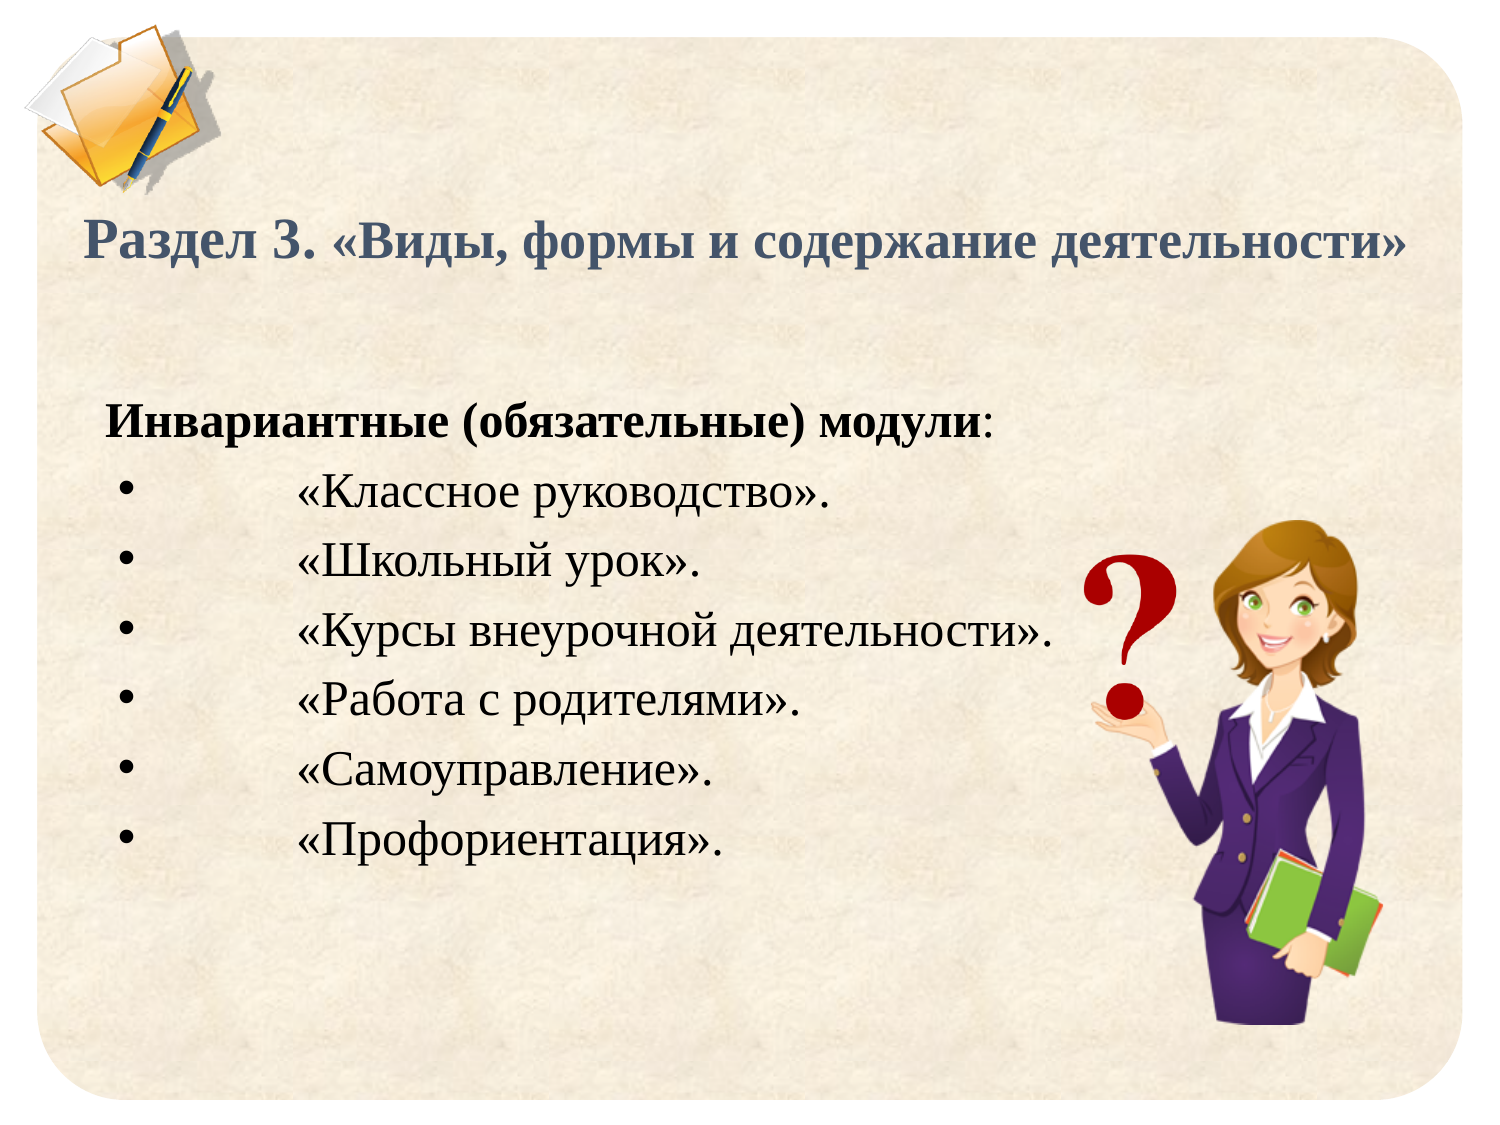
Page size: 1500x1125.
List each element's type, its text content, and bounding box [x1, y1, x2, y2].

list Инвариантные (обязательные) модули: «Классное руководство». «Школьный урок». «Курсы внеурочной деятельности». «Работа с родителями». «Самоуправление». «Профориентация». [43, 386, 1069, 1043]
picture [1081, 520, 1385, 1026]
title Раздел 3. «Виды, формы и содержание деятельности» [43, 140, 1450, 340]
picture [24, 24, 200, 193]
